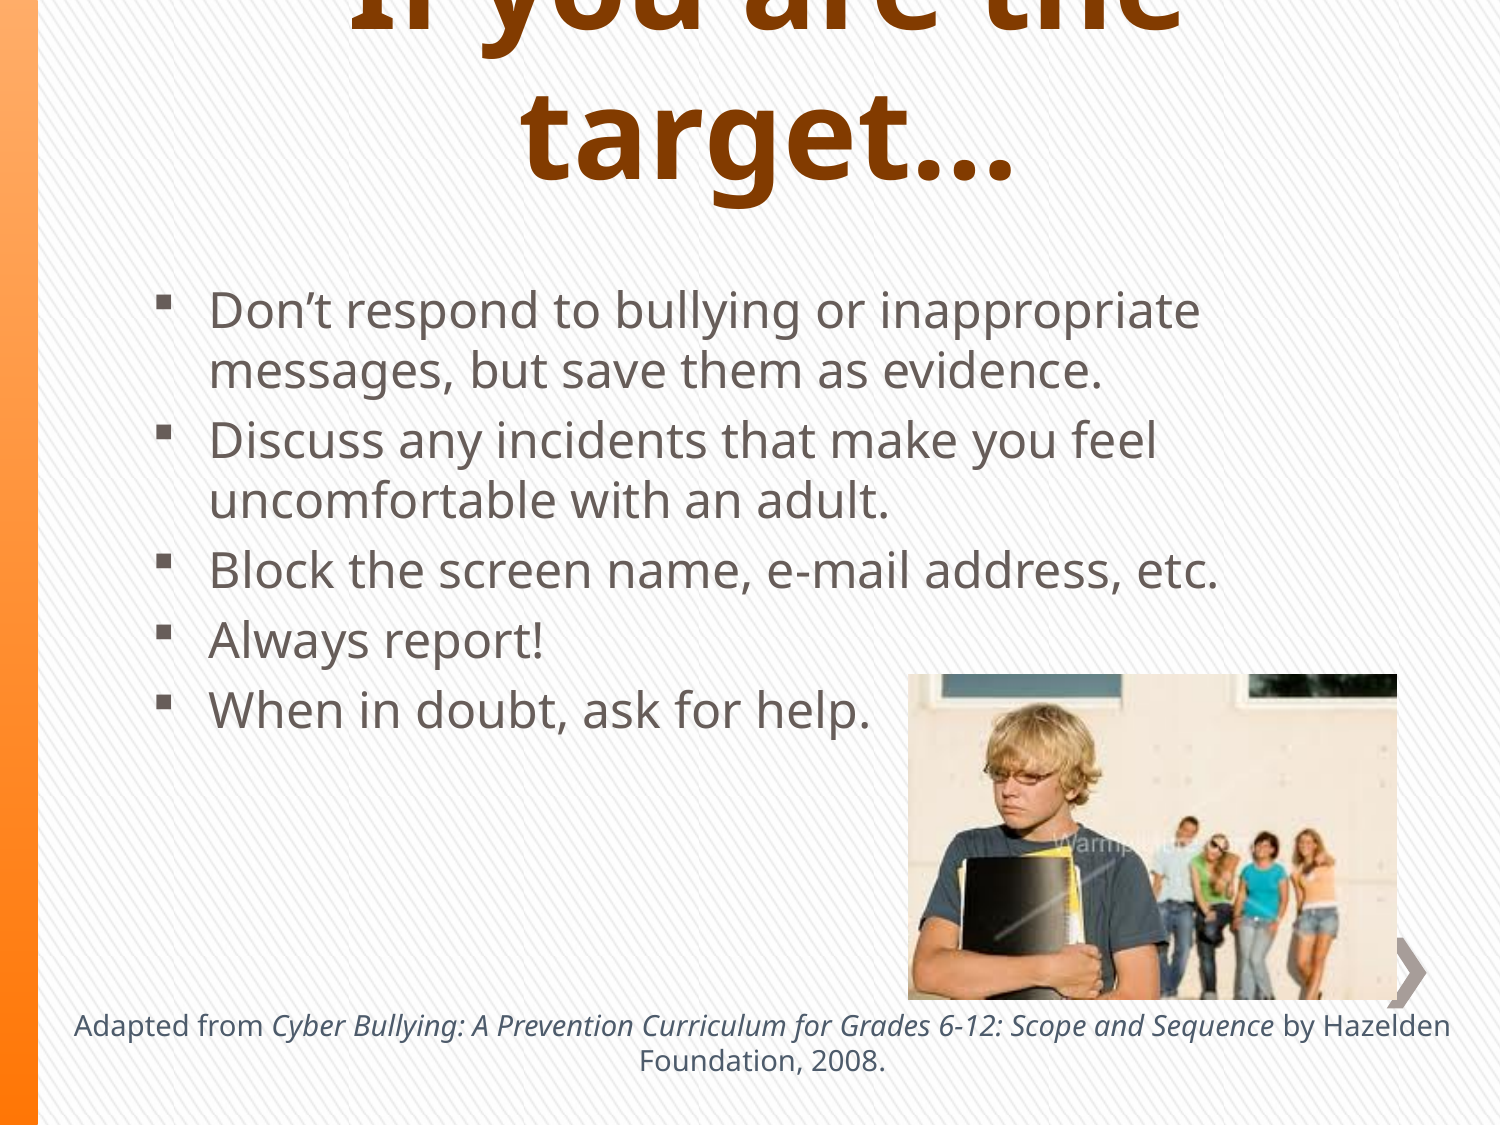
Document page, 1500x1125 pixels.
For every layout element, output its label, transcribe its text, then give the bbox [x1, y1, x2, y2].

title If you are the target… [75, 24, 1463, 213]
list Don’t respond to bullying or inappropriate messages, but save them as evidence. Discuss any incidents that make you feel uncomfortable with an adult. Block the screen name, e-mail address, etc. Always report! When in doubt, ask for help. [137, 270, 1363, 996]
text_box Adapted from Cyber Bullying: A Prevention Curriculum for Grades 6-12: Scope and Sequence by Hazelden Foundation, 2008. [49, 999, 1475, 1125]
picture [908, 674, 1398, 1001]
